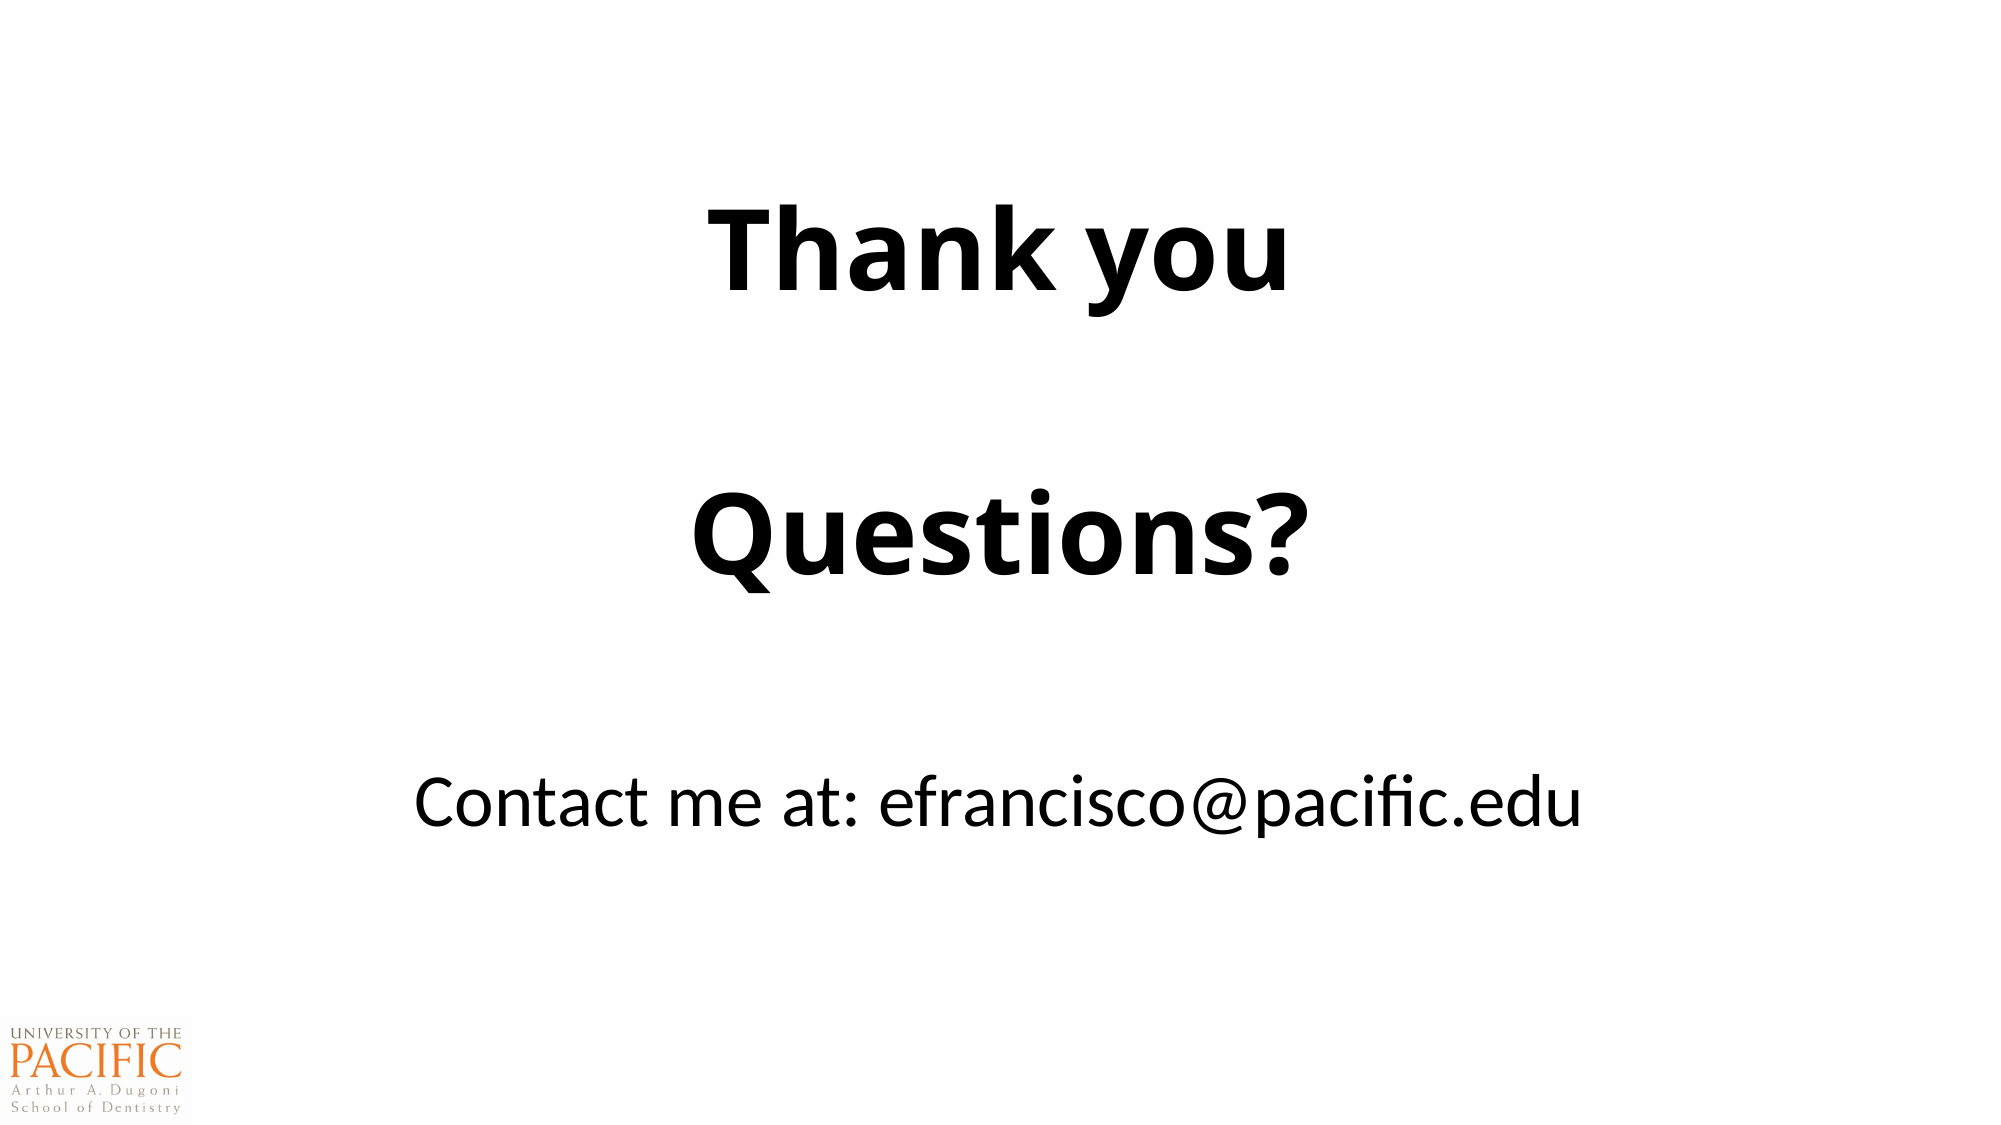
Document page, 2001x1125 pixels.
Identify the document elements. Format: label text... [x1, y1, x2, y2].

list Thank you Questions? Contact me at: efrancisco@pacific.edu [137, 185, 1863, 940]
picture [0, 1017, 192, 1125]
